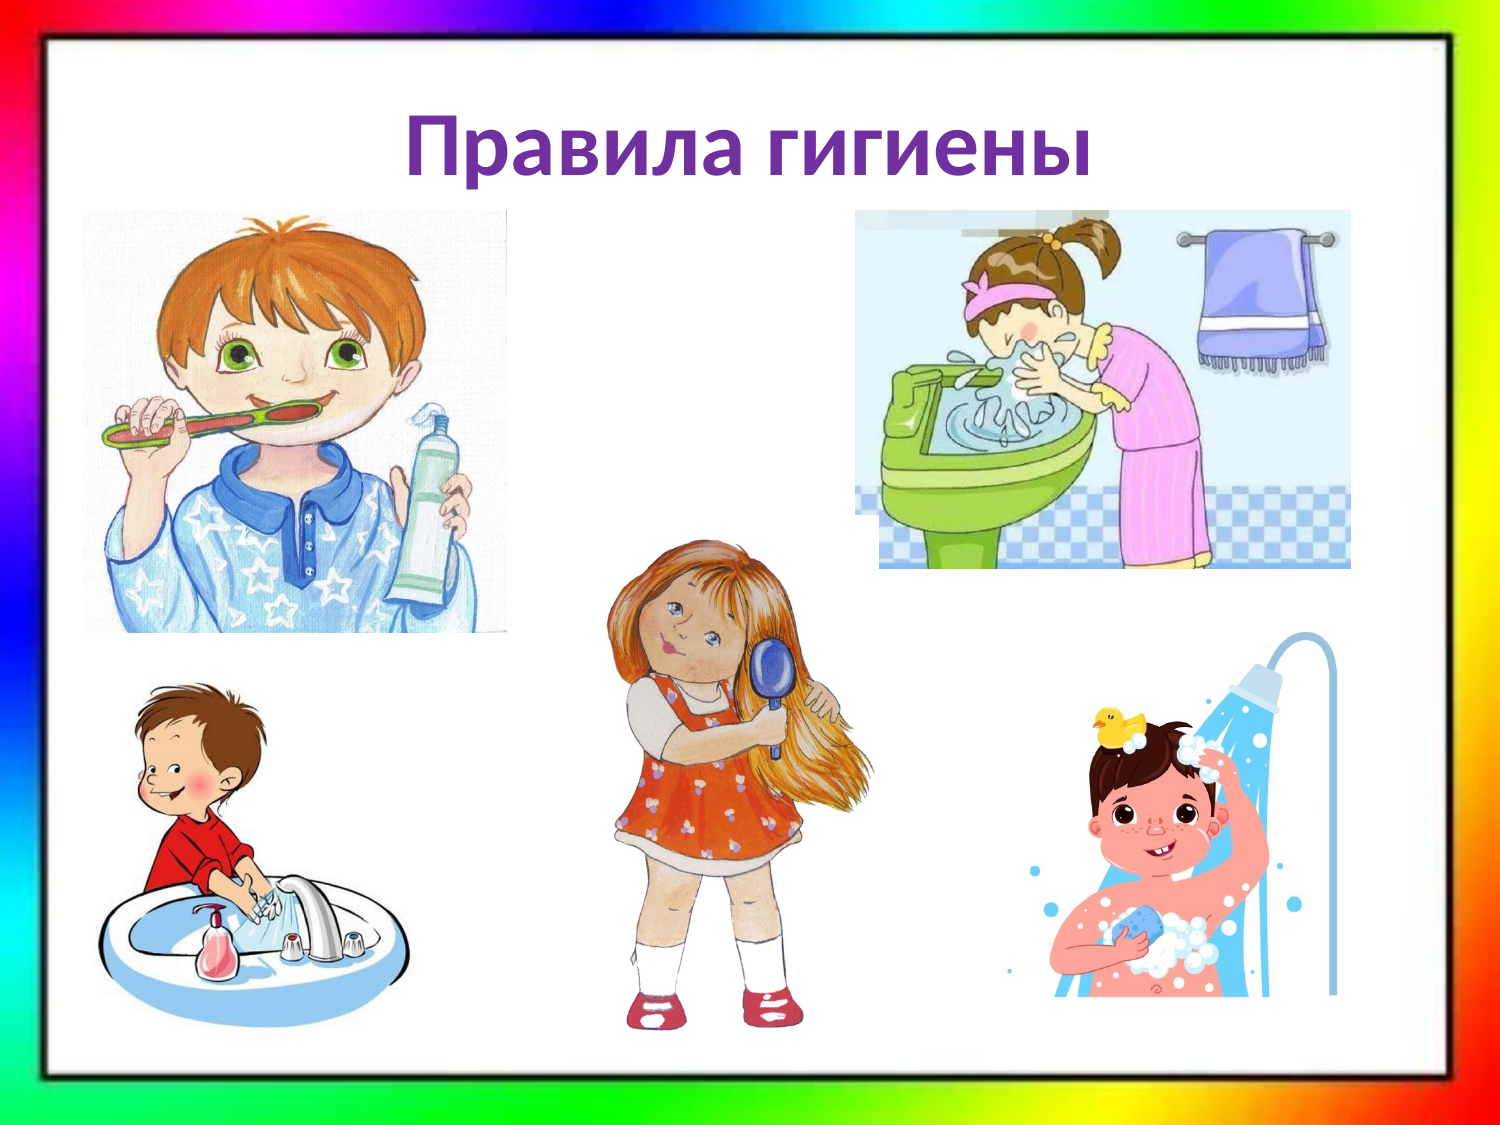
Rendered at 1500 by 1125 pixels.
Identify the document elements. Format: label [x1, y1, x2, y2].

list [0, 0, 1500, 1125]
picture [948, 609, 1383, 1044]
picture [81, 210, 507, 633]
picture [58, 667, 431, 1045]
picture [585, 210, 1351, 1038]
